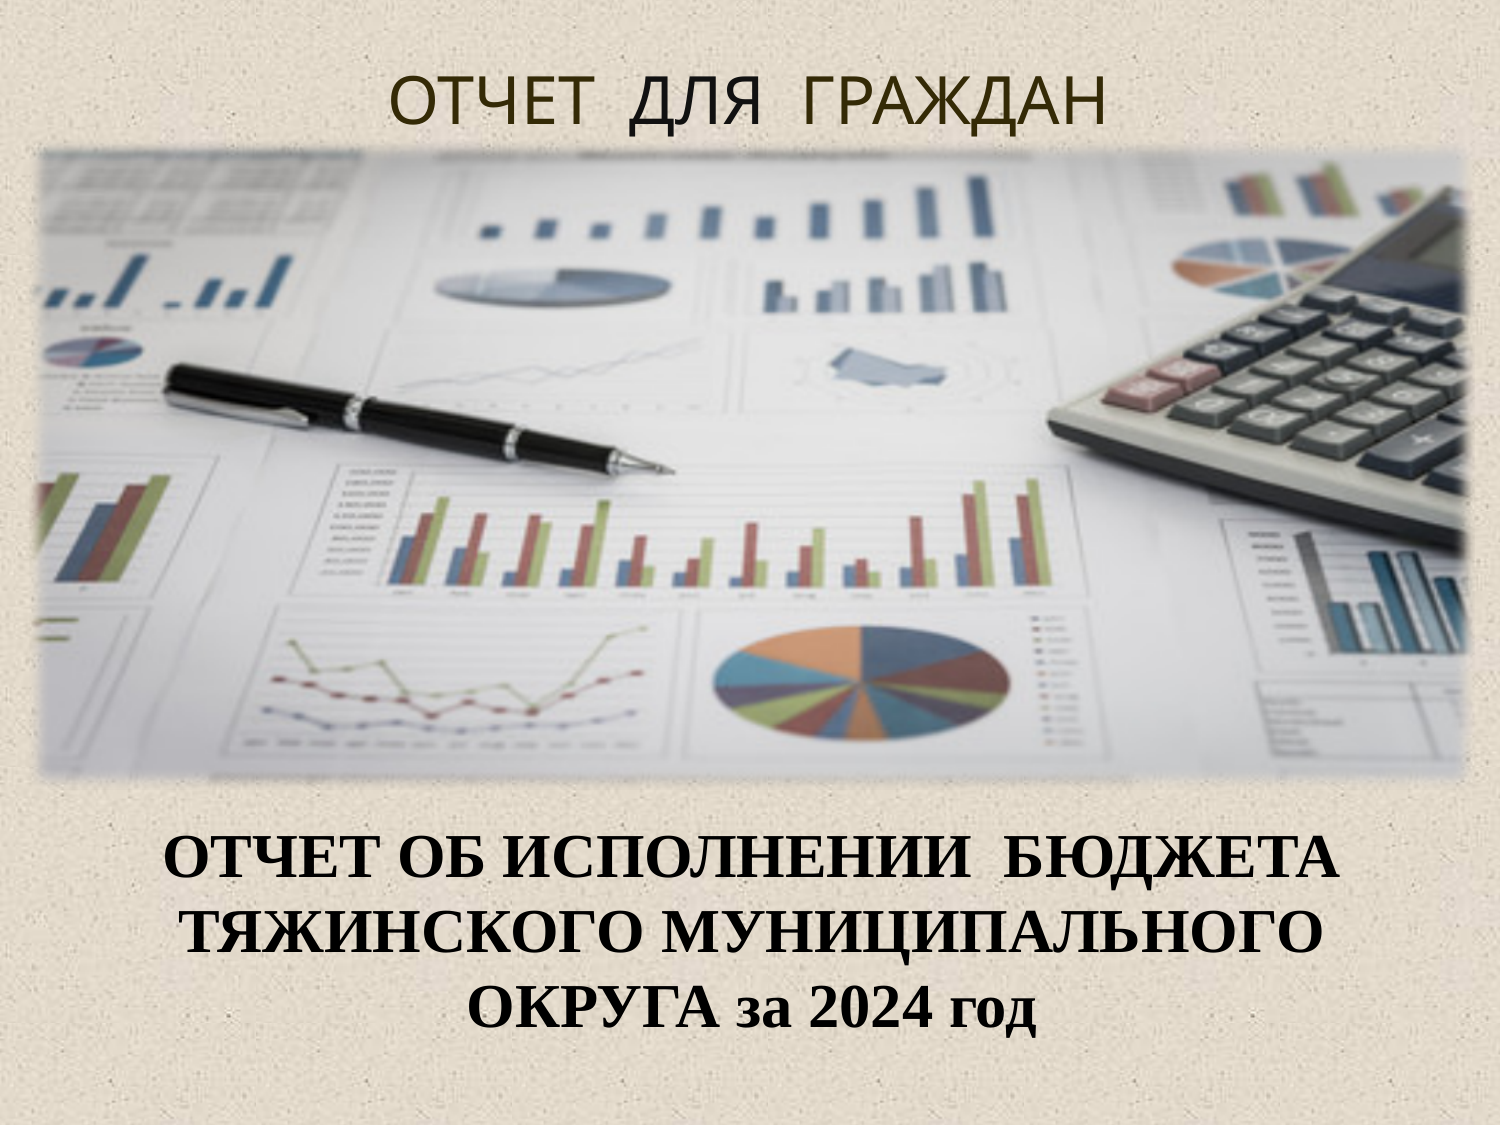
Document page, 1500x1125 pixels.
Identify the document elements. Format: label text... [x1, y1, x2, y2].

picture [0, 0, 1500, 1125]
text_box ОТЧЕТ ОБ ИСПОЛНЕНИИ БЮДЖЕТА ТЯЖИНСКОГО МУНИЦИПАЛЬНОГО ОКРУГА за 2024 год [118, 808, 1386, 1062]
title ОТЧЕТ ДЛЯ ГРАЖДАН [75, 36, 1423, 138]
